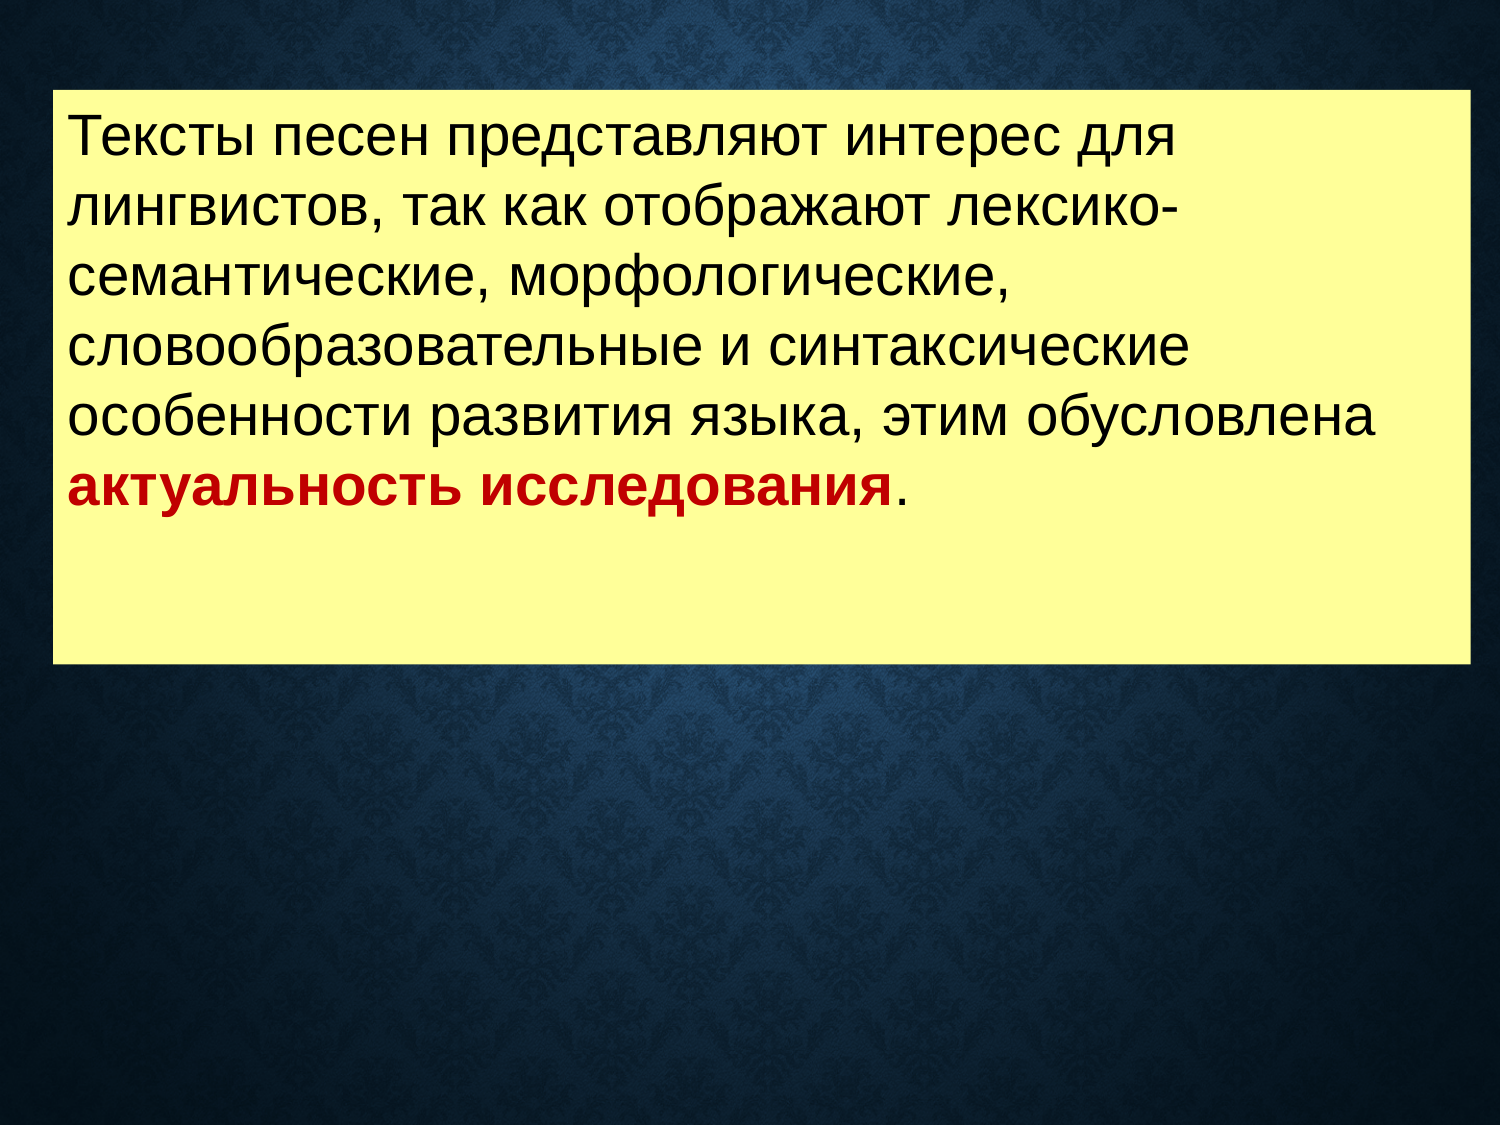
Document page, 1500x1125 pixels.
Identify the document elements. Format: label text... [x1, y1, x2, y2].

text_box Тексты песен представляют интерес для лингвистов, так как отображают лексико-семантические, морфологические, словообразовательные и синтаксические особенности развития языка, этим обусловлена актуальность исследования. [53, 89, 1471, 665]
